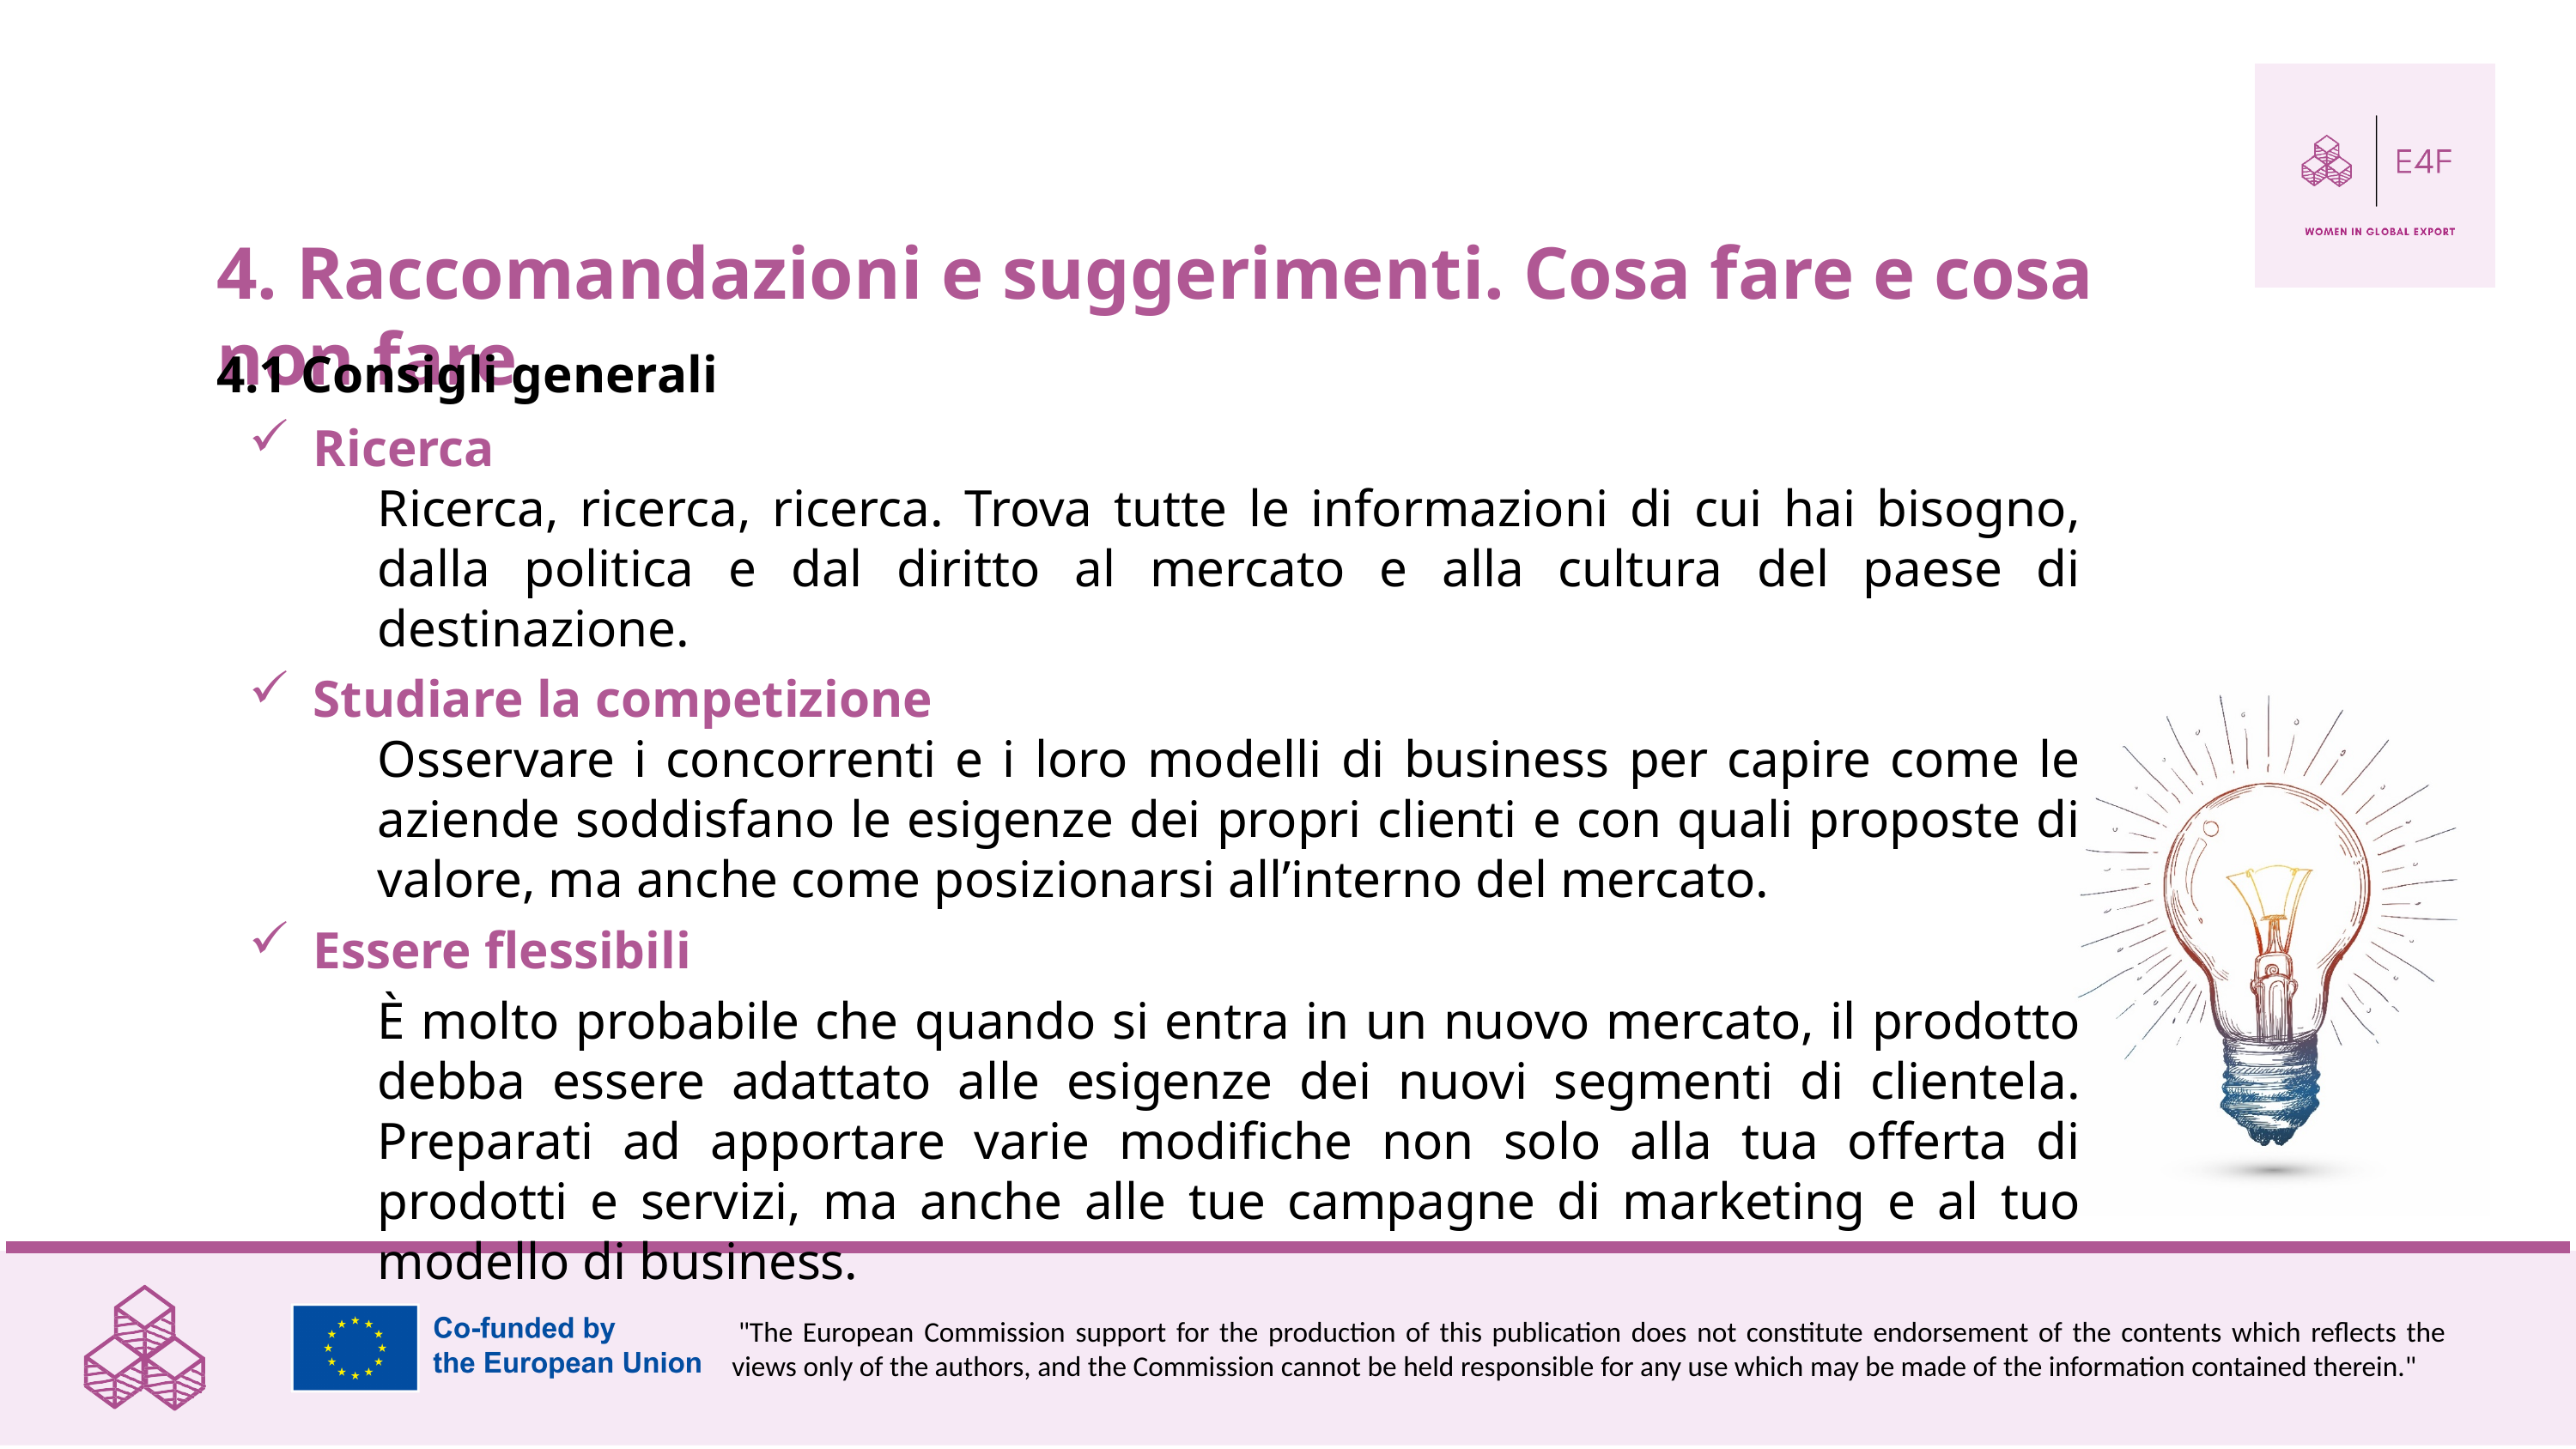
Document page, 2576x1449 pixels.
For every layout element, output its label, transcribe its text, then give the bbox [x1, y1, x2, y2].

picture [288, 1300, 732, 1396]
picture [2254, 64, 2495, 288]
picture [83, 1364, 206, 1403]
text_box 4.1 Consigli generali [204, 336, 1619, 409]
picture [2050, 670, 2490, 1216]
text_box 4. Raccomandazioni e suggerimenti. Cosa fare e cosa non fare [204, 221, 2265, 535]
picture [113, 1315, 176, 1351]
picture [161, 1341, 176, 1351]
text_box Ricerca Ricerca, ricerca, ricerca. Trova tutte le informazioni di cui hai bisogno, dalla politica e dal diritto al mercato e alla cultura del paese di destinazione. Studiare la competizione Osservare i concorrenti e i loro modelli di business per capire come le aziende soddisfano le esigenze dei propri clienti e con quali proposte di valore, ma anche come posizionarsi all’interno del mercato. Essere flessibili È molto probabile che quando si entra in un nuovo mercato, il prodotto debba essere adattato alle esigenze dei nuovi segmenti di clientela. Preparati ad apportare varie modifiche non solo alla tua offerta di prodotti e servizi, ma anche alle tue campagne di marketing e al tuo modello di business. [235, 409, 2093, 1296]
